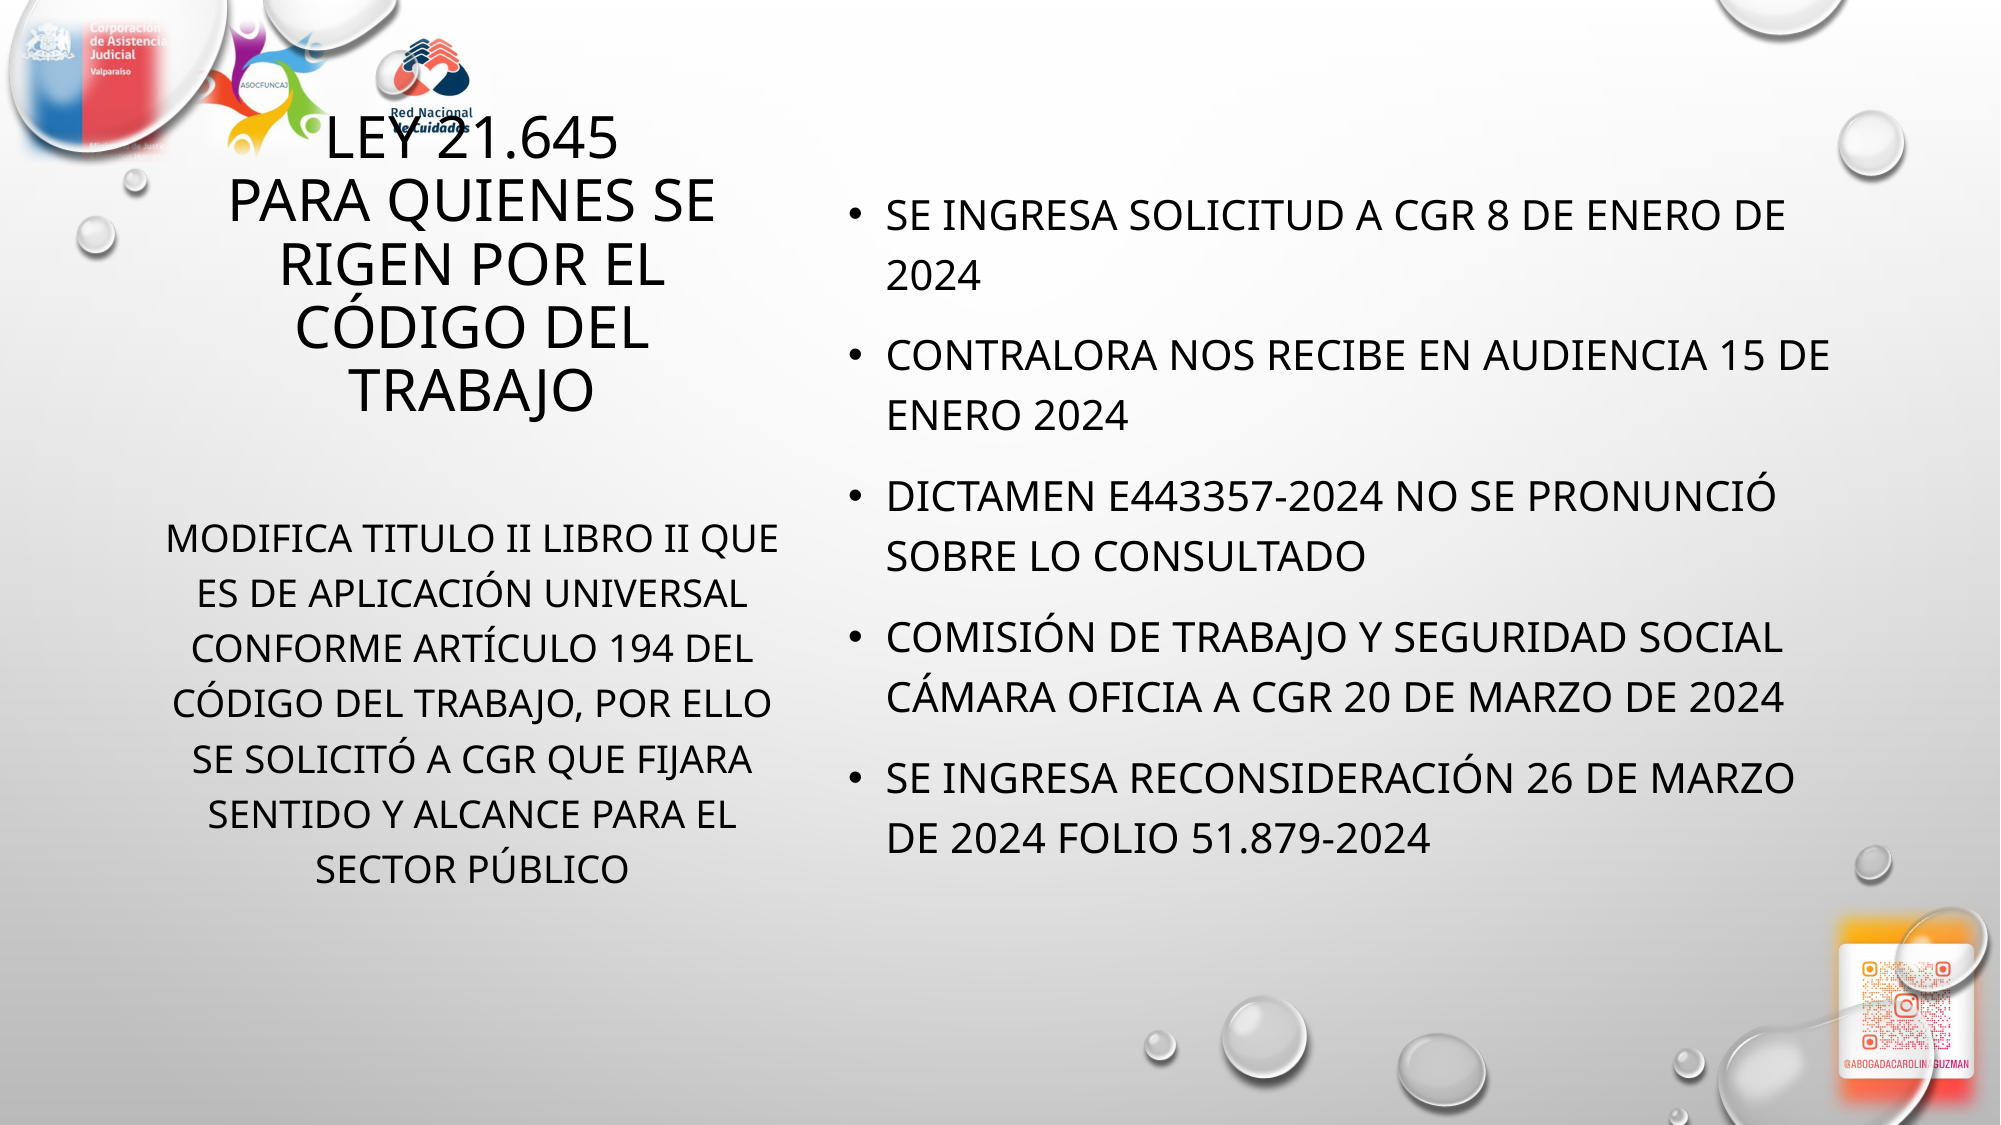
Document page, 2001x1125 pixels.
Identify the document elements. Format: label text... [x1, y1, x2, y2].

title LEY 21.645 PARA QUIENES SE RIGEN POR EL CÓDIGO DEL TRABAJO [149, 99, 796, 431]
list SE INGRESA SOLICITUD A CGR 8 DE ENERO DE 2024 CONTRALORA NOS RECIBE EN AUDIENCIA 15 DE ENERO 2024 DICTAMEN E443357-2024 NO SE PRONUNCIÓ SOBRE LO CONSULTADO COMISIÓN DE TRABAJO Y SEGURIDAD SOCIAL CÁMARA OFICIA A CGR 20 DE MARZO DE 2024 SE INGRESA RECONSIDERACIÓN 26 DE MARZO DE 2024 FOLIO 51.879-2024 [833, 99, 1851, 950]
picture [0, 0, 2000, 1125]
list MODIFICA TITULO II LIBRO II QUE ES DE APLICACIÓN UNIVERSAL CONFORME ARTÍCULO 194 DEL Código del Trabajo, POR ELLO SE SOLICITÓ A CGR QUE FIJARA SENTIDO Y ALCANCE PARA EL SECTOR PÚBLICO [149, 431, 796, 950]
